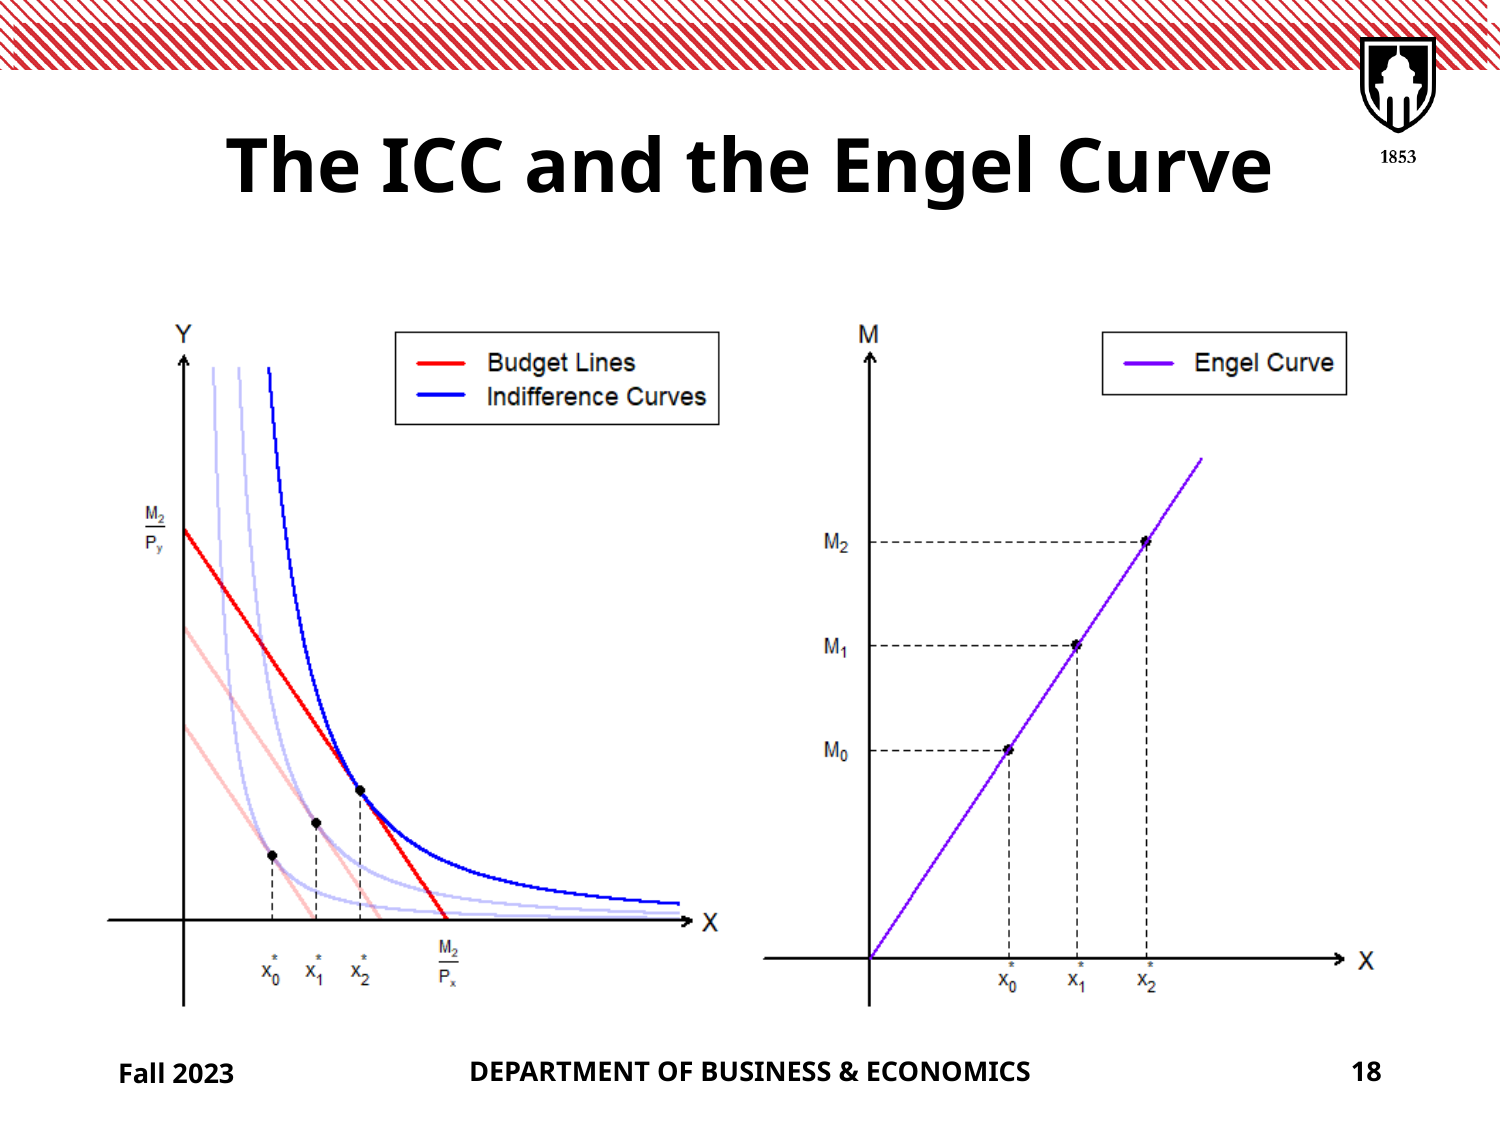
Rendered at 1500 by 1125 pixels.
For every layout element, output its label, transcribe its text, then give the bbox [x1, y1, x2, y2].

picture [0, 0, 1500, 163]
picture [103, 302, 741, 1011]
picture [759, 302, 1397, 1011]
footer DEPARTMENT OF BUSINESS & ECONOMICS [277, 1042, 1059, 1103]
slide_number 18 [1059, 1042, 1397, 1103]
slide_number Fall 2023 [103, 1042, 277, 1103]
title The ICC and the Engel Curve [103, 59, 1397, 278]
